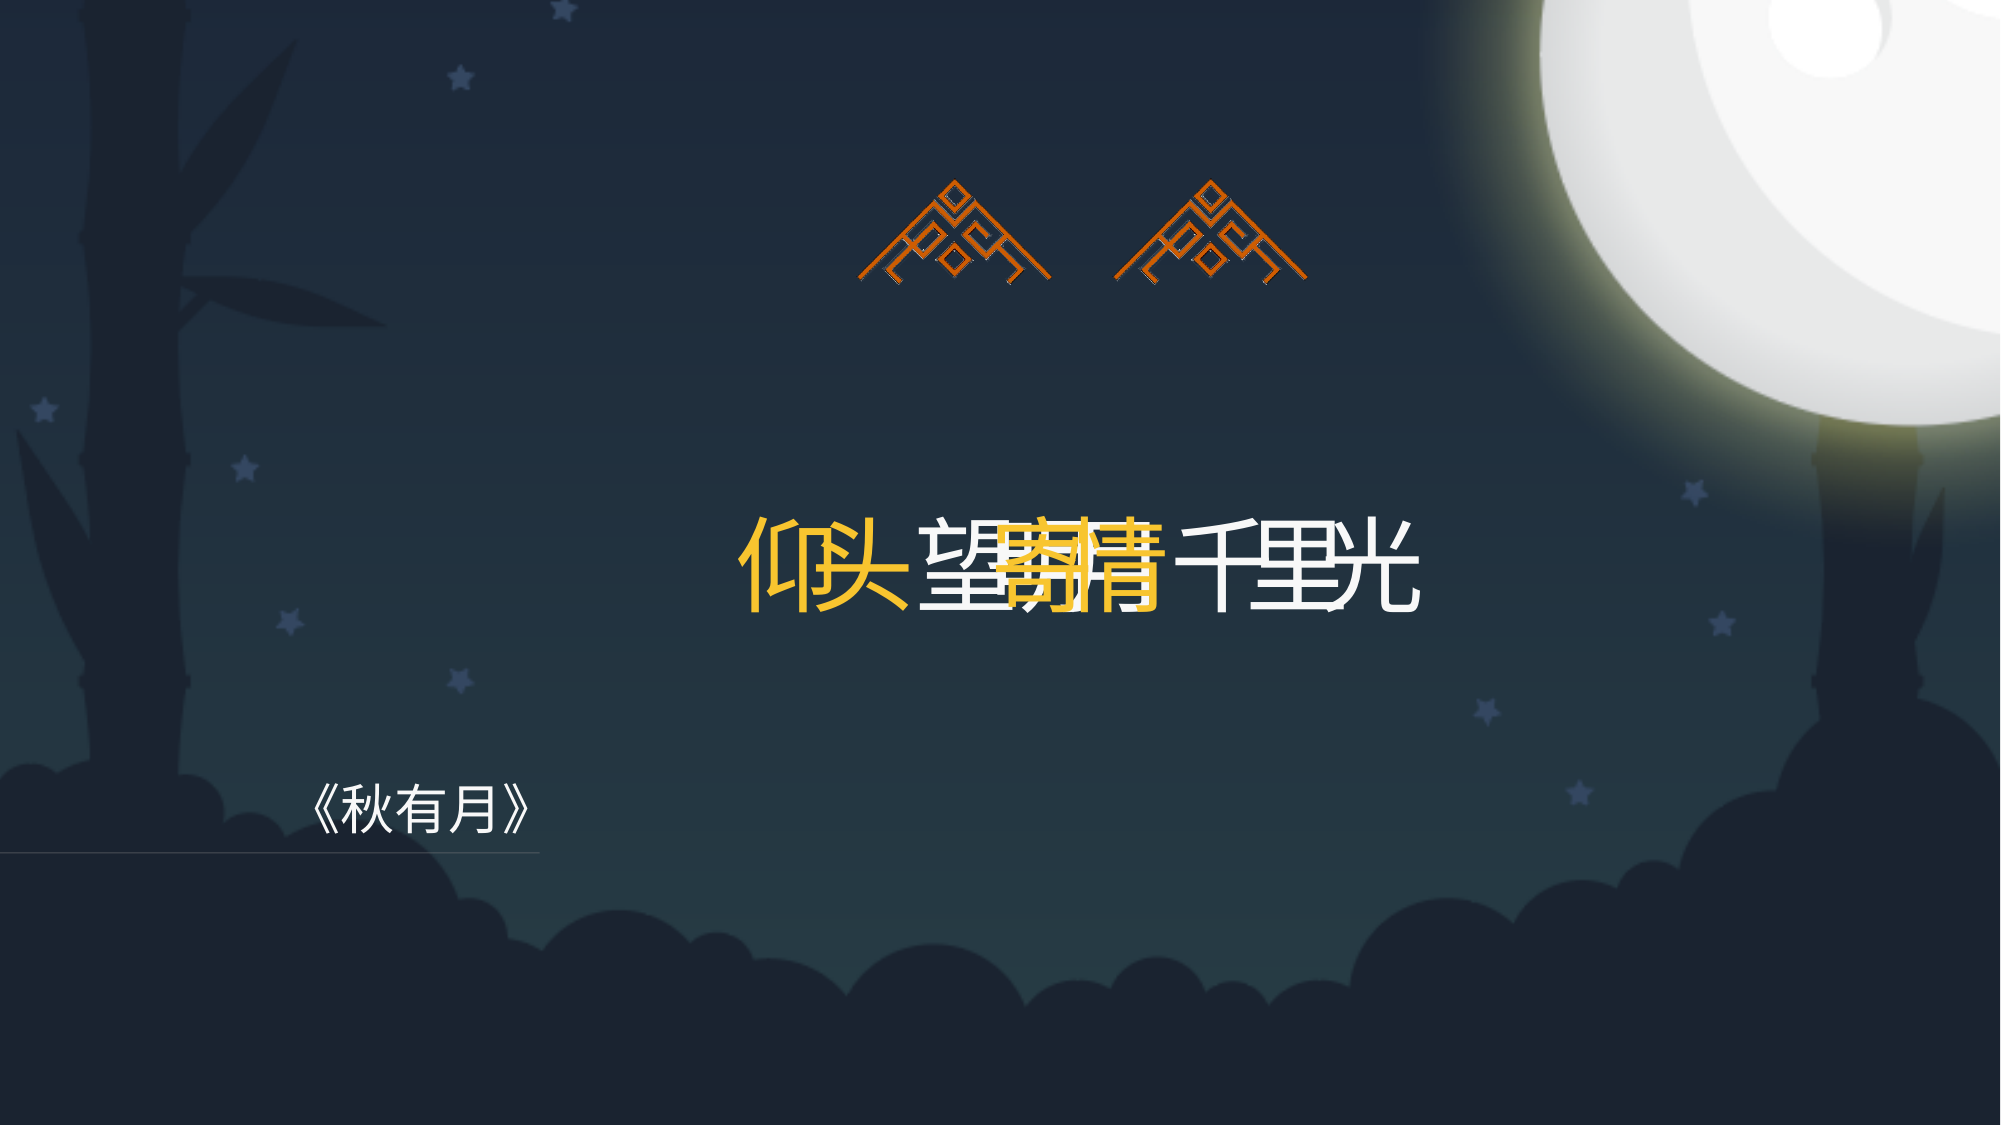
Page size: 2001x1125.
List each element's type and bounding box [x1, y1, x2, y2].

text_box [0, 767, 574, 853]
text_box [866, 207, 1038, 849]
picture [0, 0, 2001, 1125]
text_box [1121, 207, 1293, 849]
